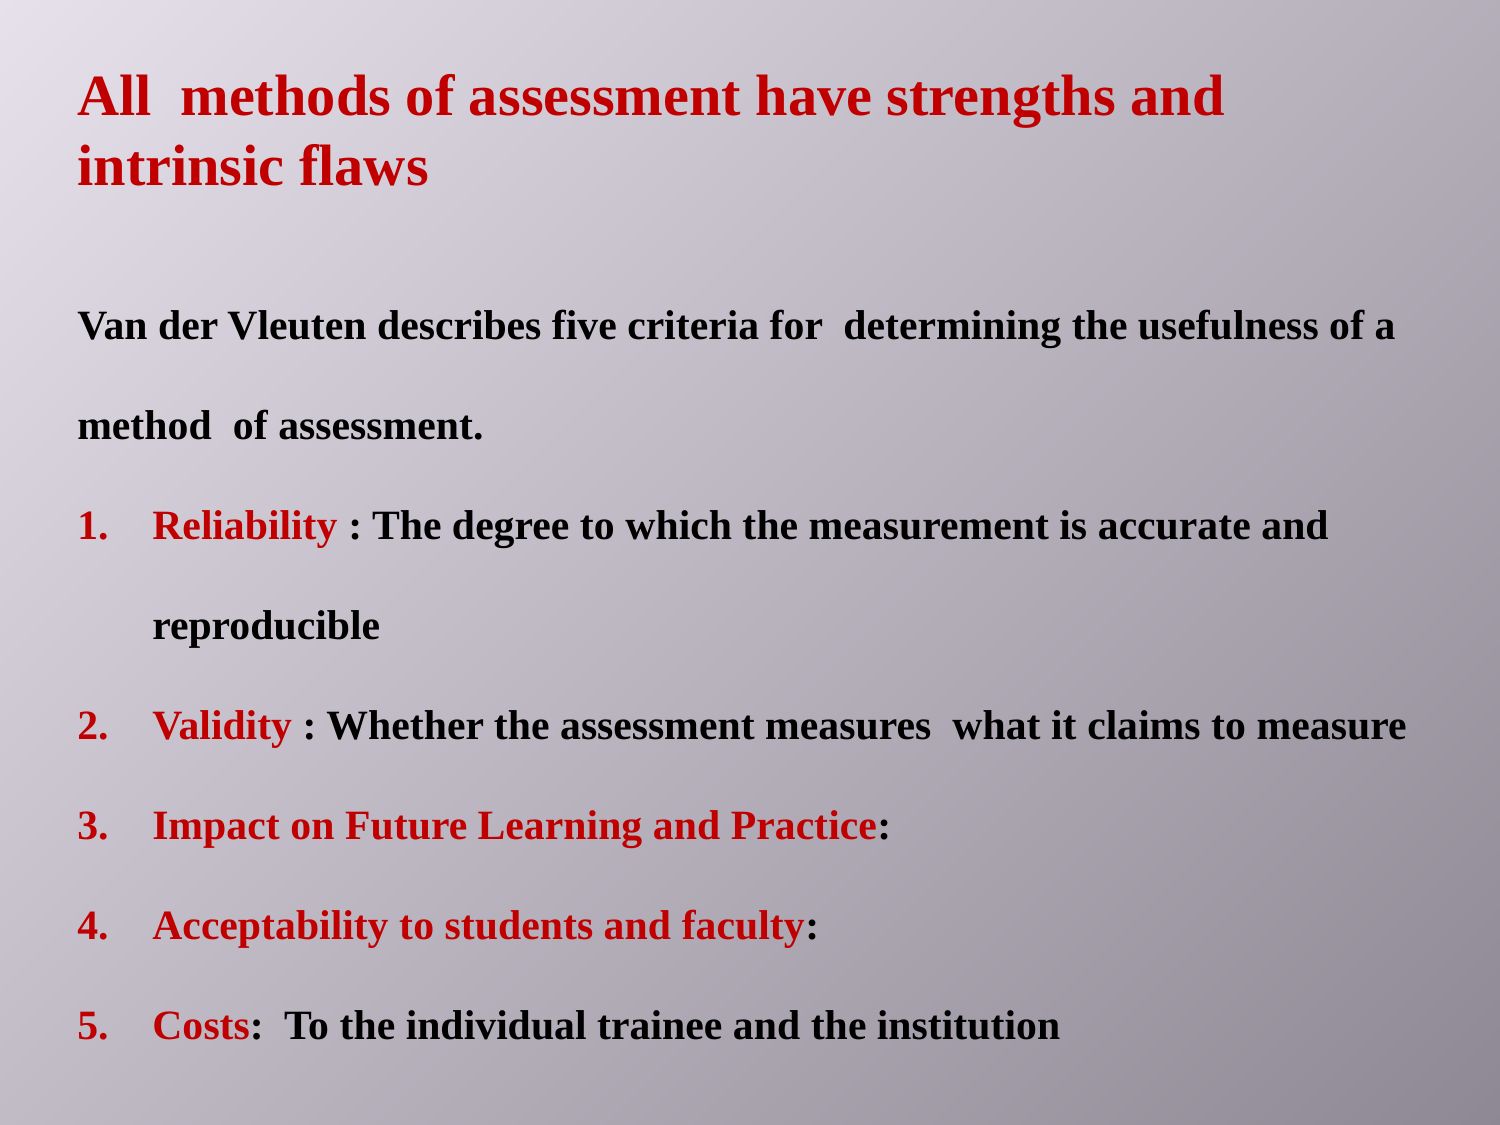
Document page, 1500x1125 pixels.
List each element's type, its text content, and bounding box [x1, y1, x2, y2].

text_box All methods of assessment have strengths and intrinsic flaws Van der Vleuten describes five criteria for determining the usefulness of a method of assessment. Reliability : The degree to which the measurement is accurate and reproducible Validity : Whether the assessment measures what it claims to measure Impact on Future Learning and Practice: Acceptability to students and faculty: Costs: To the individual trainee and the institution [62, 50, 1450, 1056]
